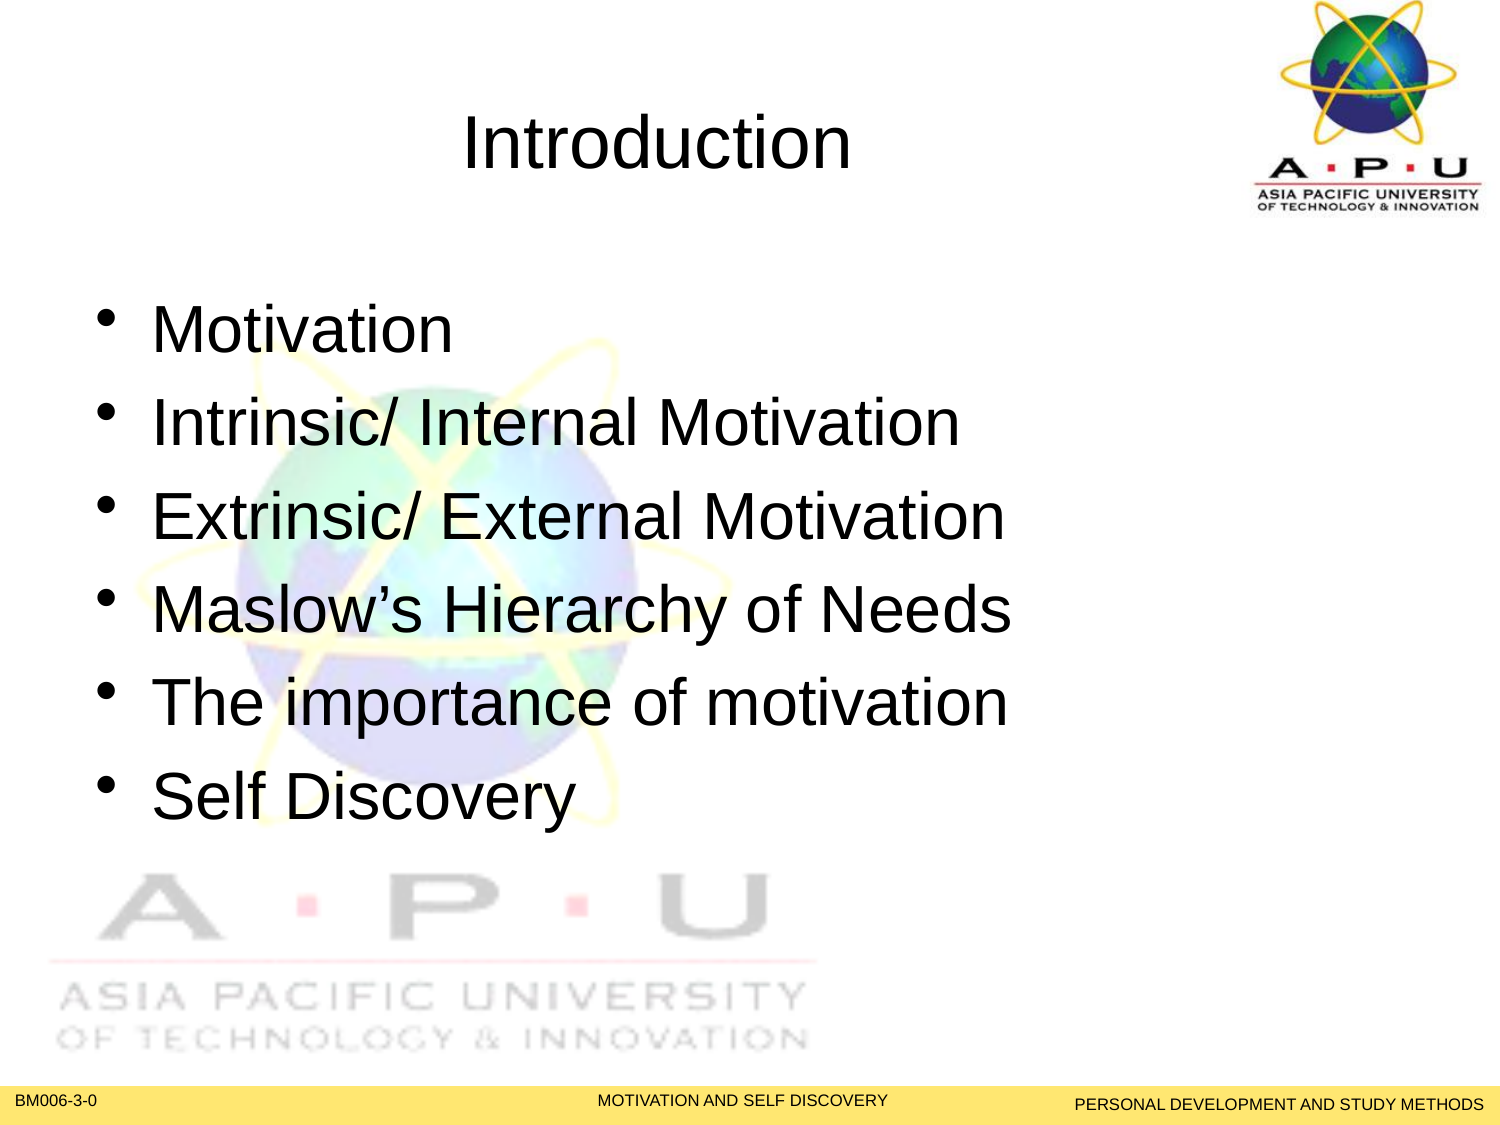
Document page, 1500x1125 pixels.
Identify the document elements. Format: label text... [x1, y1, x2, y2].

list Motivation Intrinsic/ Internal Motivation Extrinsic/ External Motivation Maslow’s Hierarchy of Needs The importance of motivation Self Discovery [79, 278, 1430, 1021]
title Introduction [79, 45, 1235, 233]
picture [1241, 0, 1500, 220]
footer PERSONAL DEVELOPMENT AND STUDY METHODS [1024, 1086, 1500, 1125]
